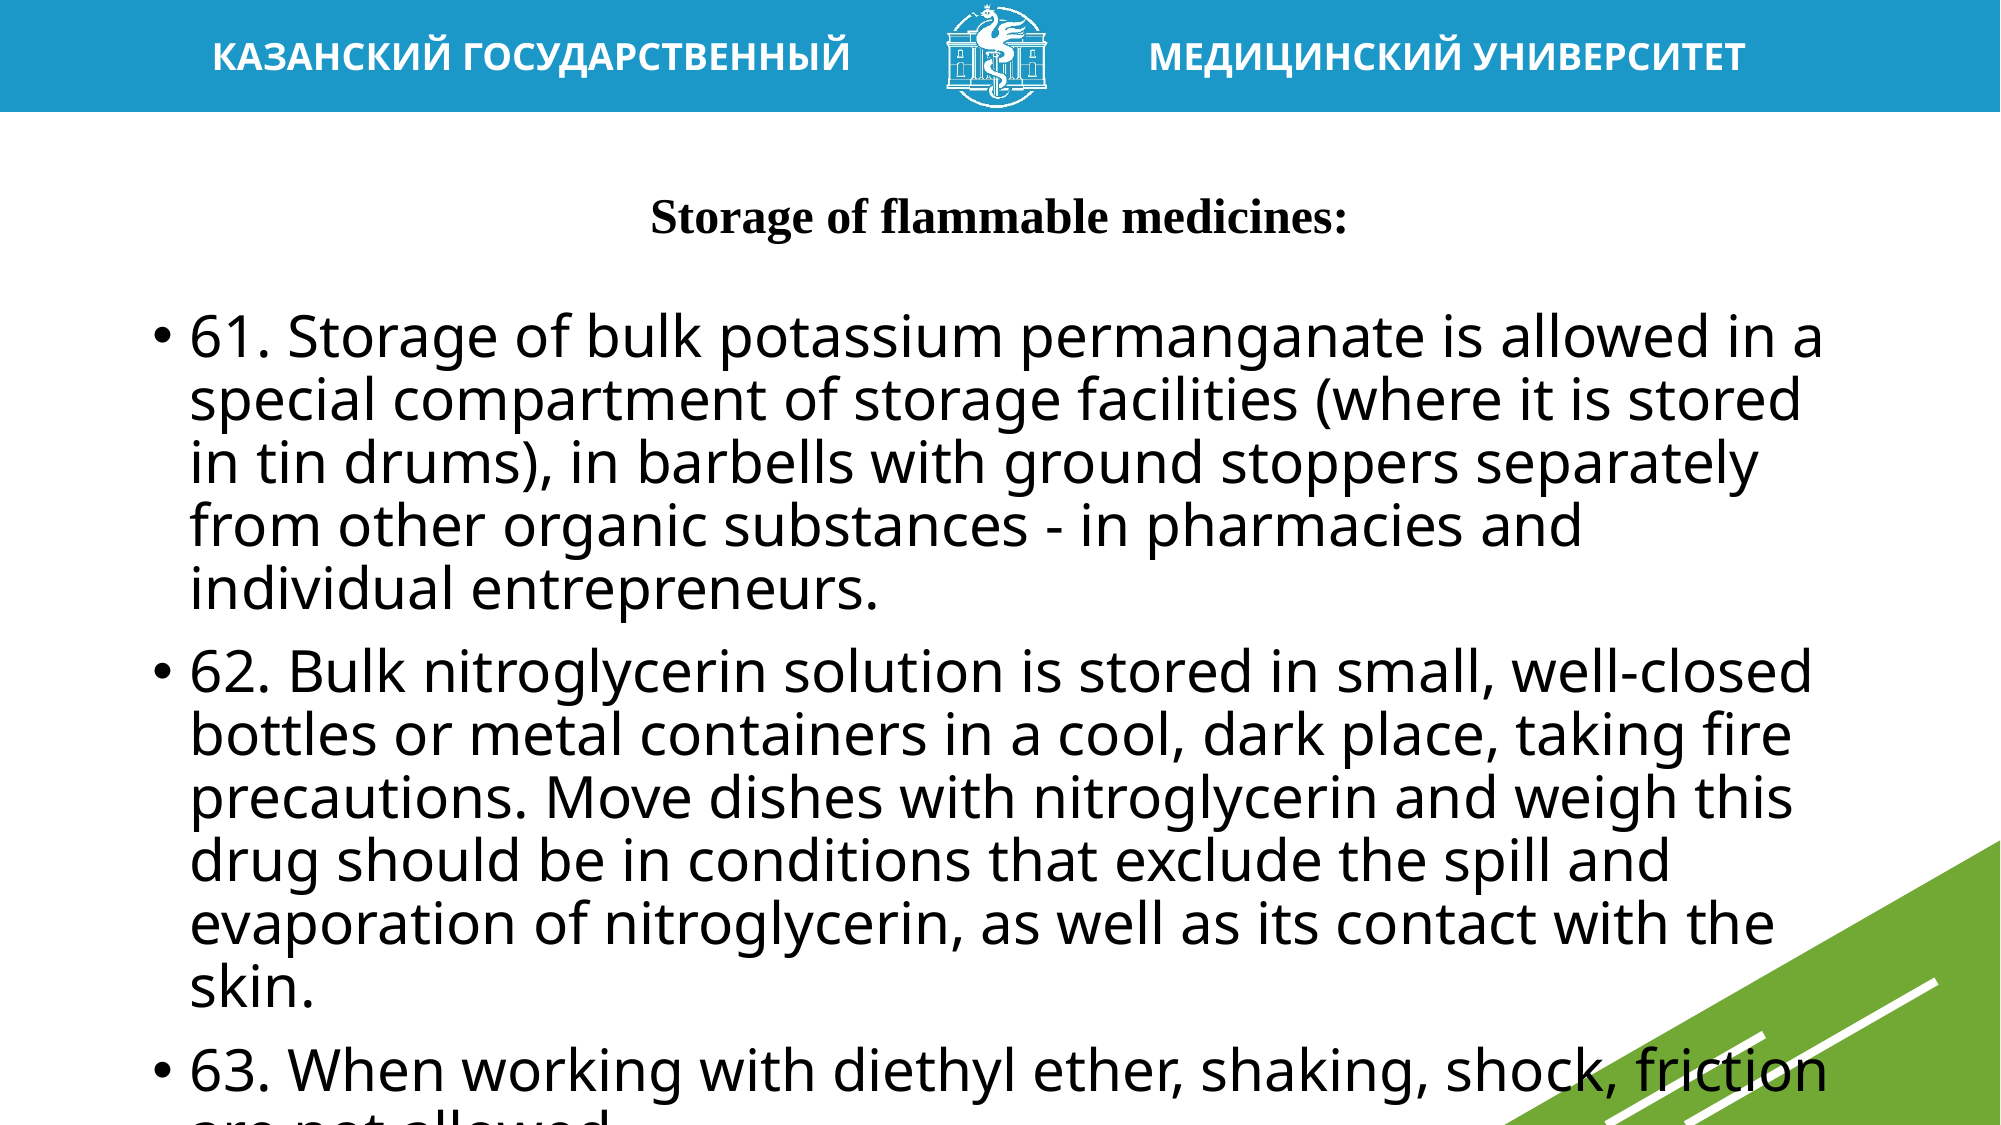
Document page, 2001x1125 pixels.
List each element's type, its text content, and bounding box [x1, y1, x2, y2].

list 61. Storage of bulk potassium permanganate is allowed in a special compartment of storage facilities (where it is stored in tin drums), in barbells with ground stoppers separately from other organic substances - in pharmacies and individual entrepreneurs. 62. Bulk nitroglycerin solution is stored in small, well-closed bottles or metal containers in a cool, dark place, taking fire precautions. Move dishes with nitroglycerin and weigh this drug should be in conditions that exclude the spill and evaporation of nitroglycerin, as well as its contact with the skin. 63. When working with diethyl ether, shaking, shock, friction are not allowed. 64. It is prohibited to store explosive medicines with acids and alkalis. [137, 299, 1863, 1014]
picture [939, 0, 1052, 112]
title Storage of flammable medicines: [137, 158, 1863, 278]
